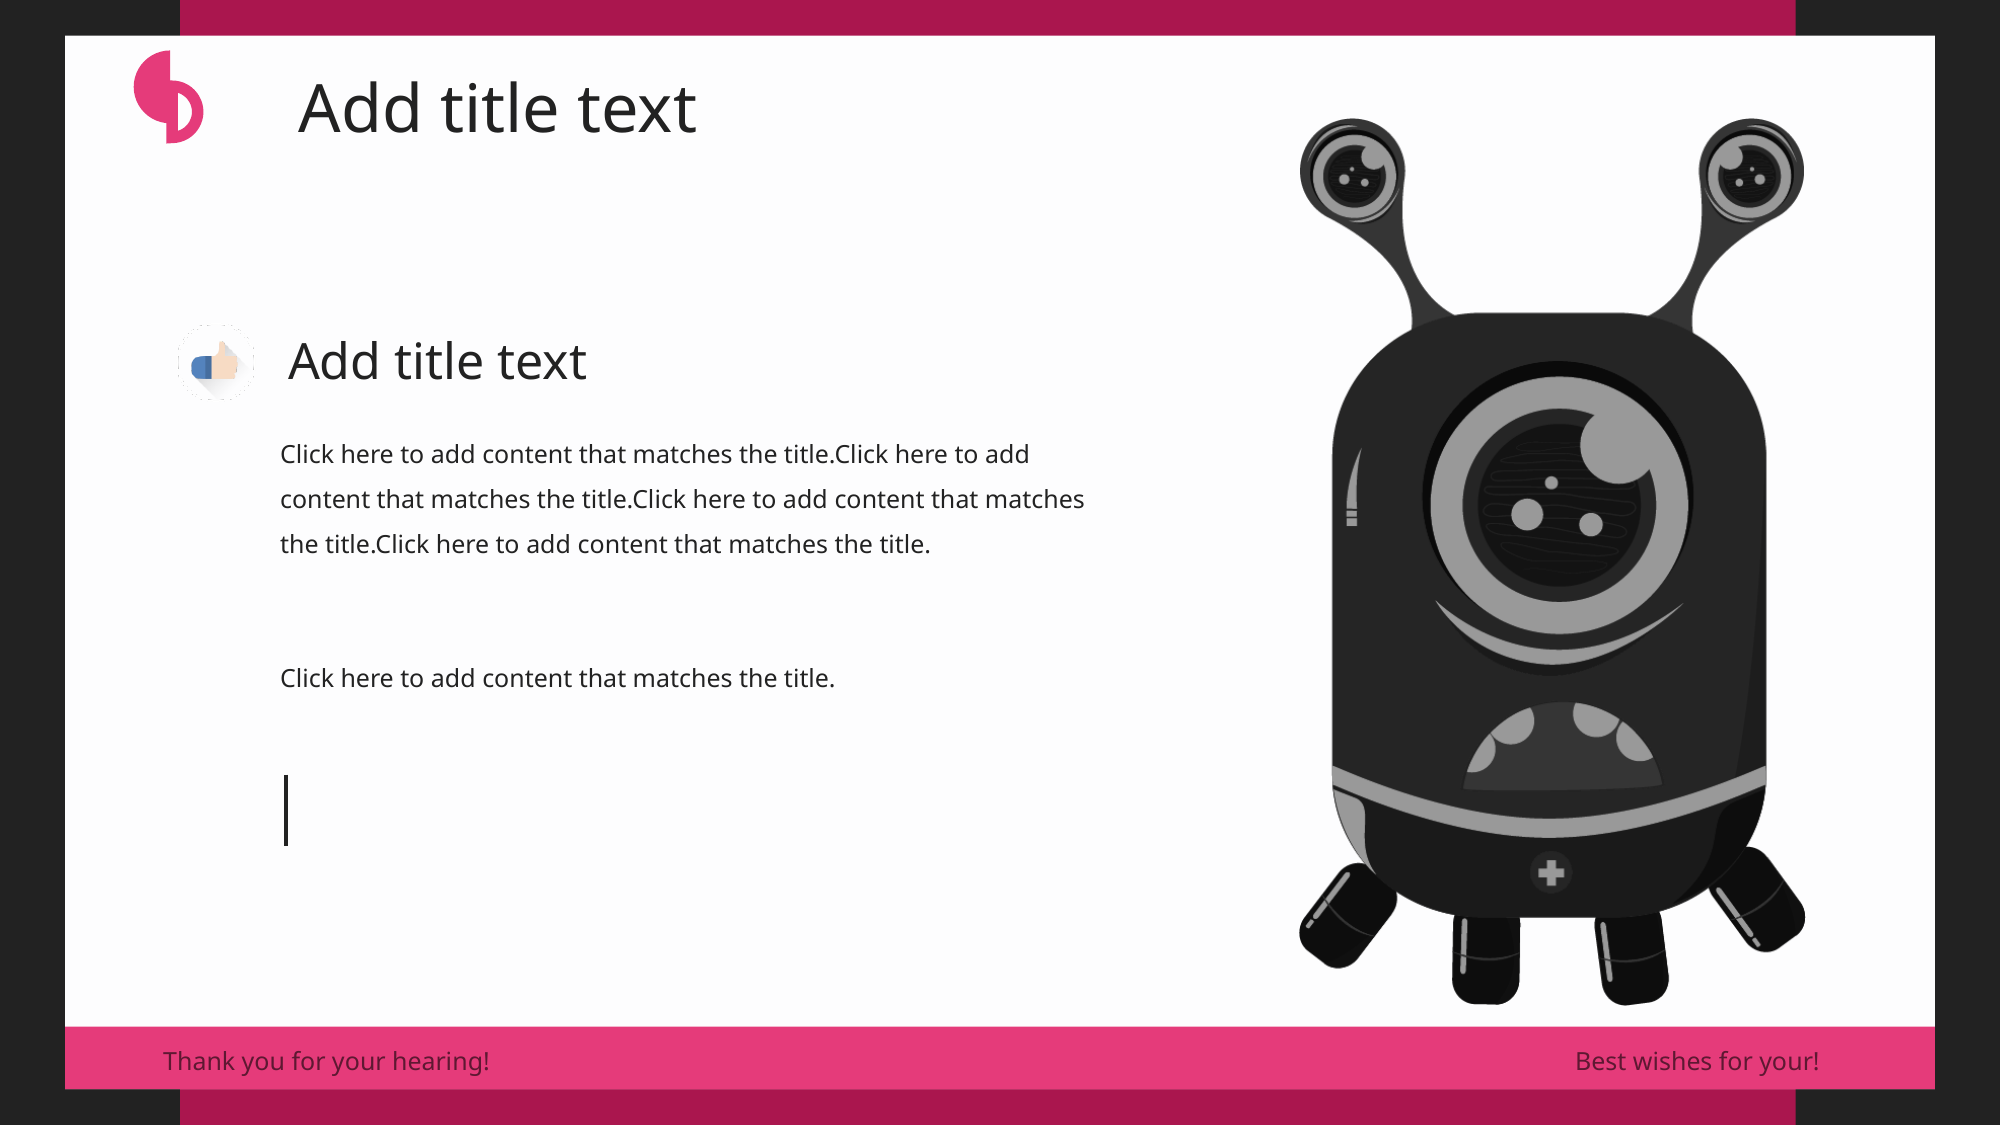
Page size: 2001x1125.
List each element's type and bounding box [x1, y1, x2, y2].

text_box [133, 50, 802, 159]
picture [1299, 118, 1806, 1006]
text_box [146, 284, 1132, 847]
